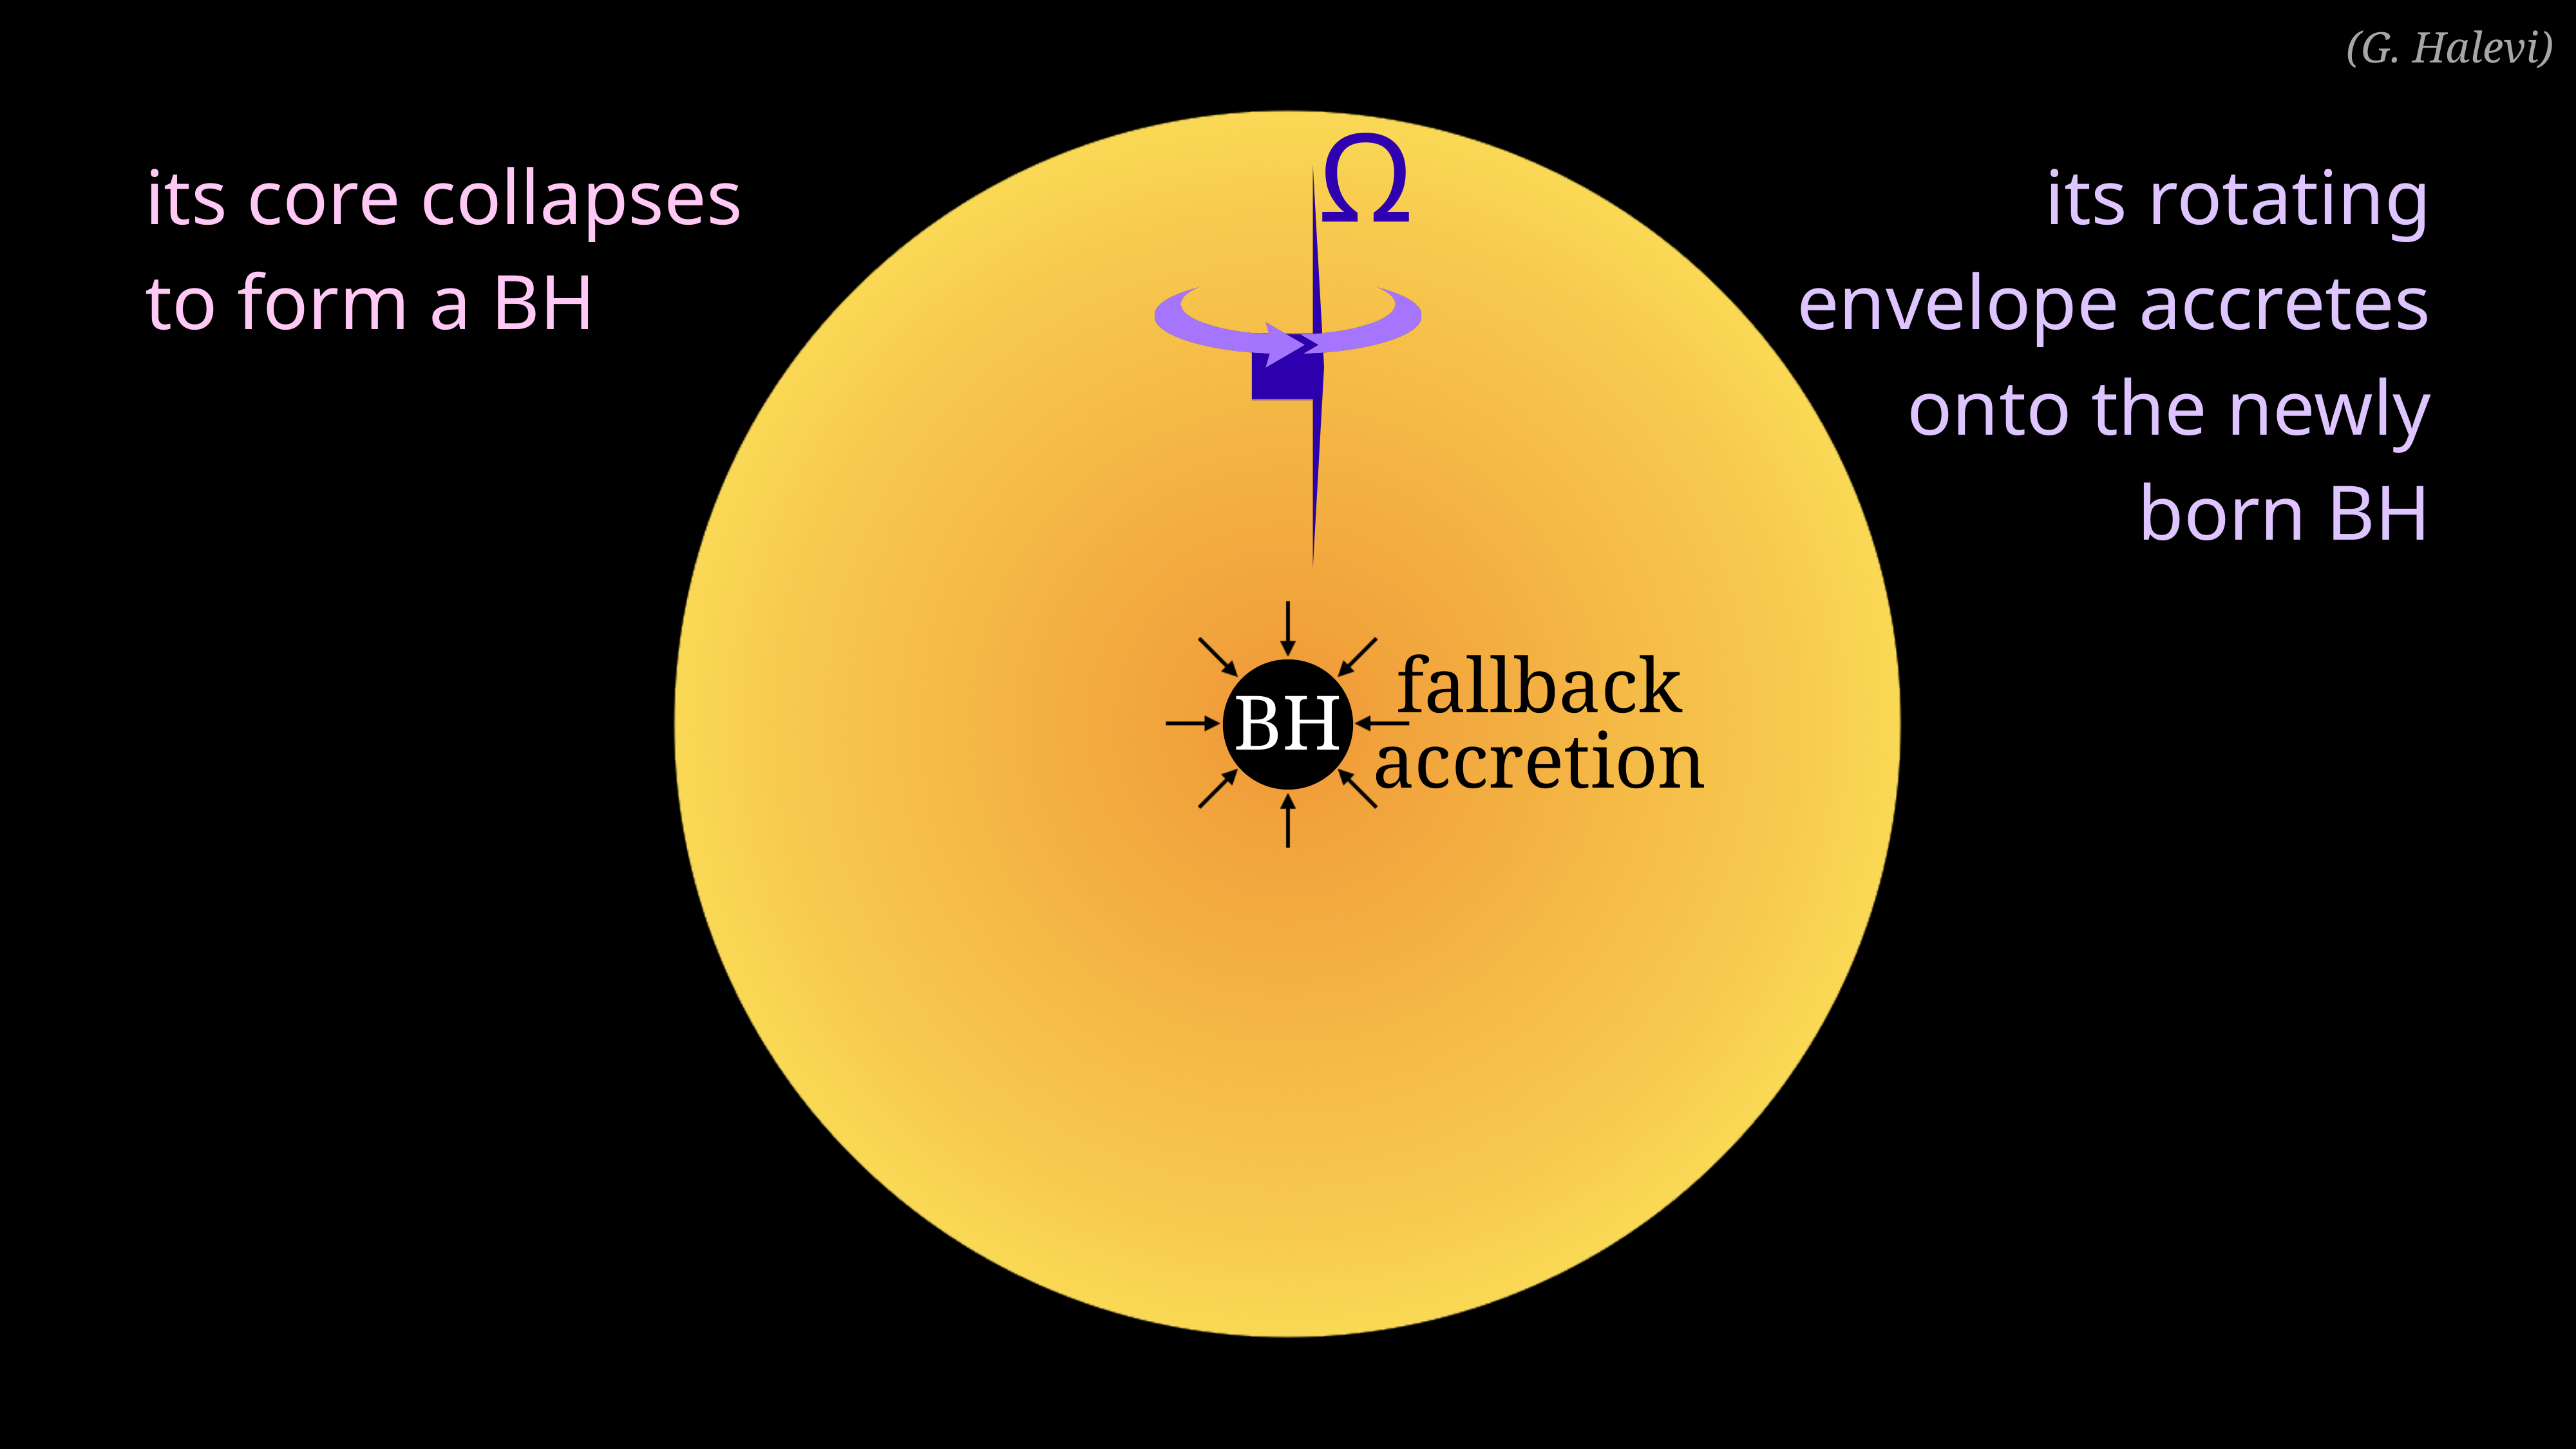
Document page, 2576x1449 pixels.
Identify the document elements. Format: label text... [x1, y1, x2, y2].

text_box [1165, 600, 1410, 849]
text_box its rotating envelope accretes onto the newly born BH [1757, 134, 2431, 555]
text_box [1251, 165, 1325, 287]
text_box its core collapses to form a BH [144, 134, 781, 345]
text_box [1222, 659, 1354, 790]
text_box [1154, 287, 1422, 368]
text_box [1251, 368, 1325, 569]
text_box fallback accretion [1353, 652, 1726, 803]
text_box [672, 109, 1904, 1340]
text_box (G. Halevi) [1459, 12, 2553, 71]
text_box Ω [1292, 75, 1440, 247]
